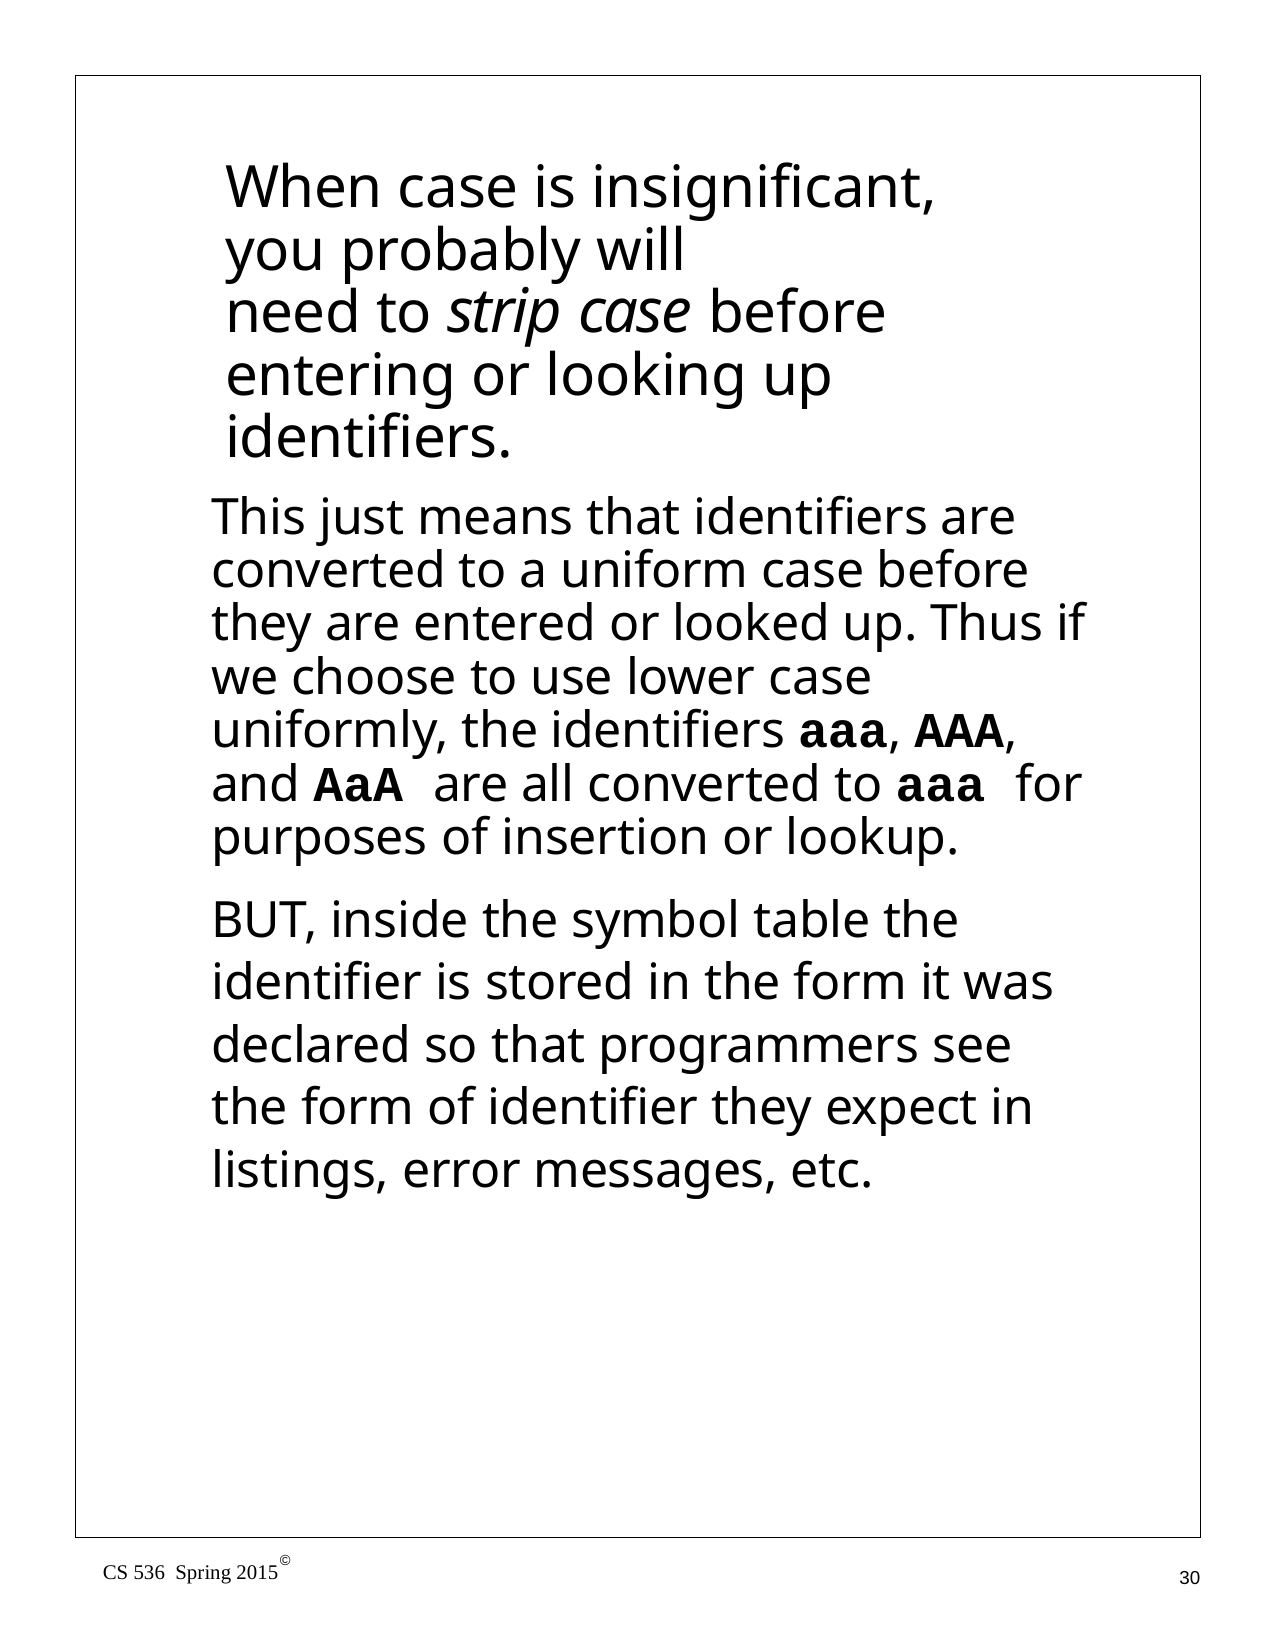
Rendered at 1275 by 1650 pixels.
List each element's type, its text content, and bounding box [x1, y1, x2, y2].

text_box © [277, 1551, 294, 1569]
list This just means that identifiers are converted to a uniform case before they are entered or looked up. Thus if we choose to use lower case uniformly, the identifiers aaa, AAA, and AaA are all converted to aaa for purposes of insertion or lookup. BUT, inside the symbol table the identifier is stored in the form it was declared so that programmers see the form of identifier they expect in listings, error messages, etc. [150, 399, 1112, 1434]
text_box When case is insignificant, you probably will need to strip case before entering or looking up identifiers. [222, 156, 1013, 399]
slide_number 30 [1175, 1565, 1204, 1650]
footer CS 536 Spring 2015 [100, 1558, 280, 1650]
